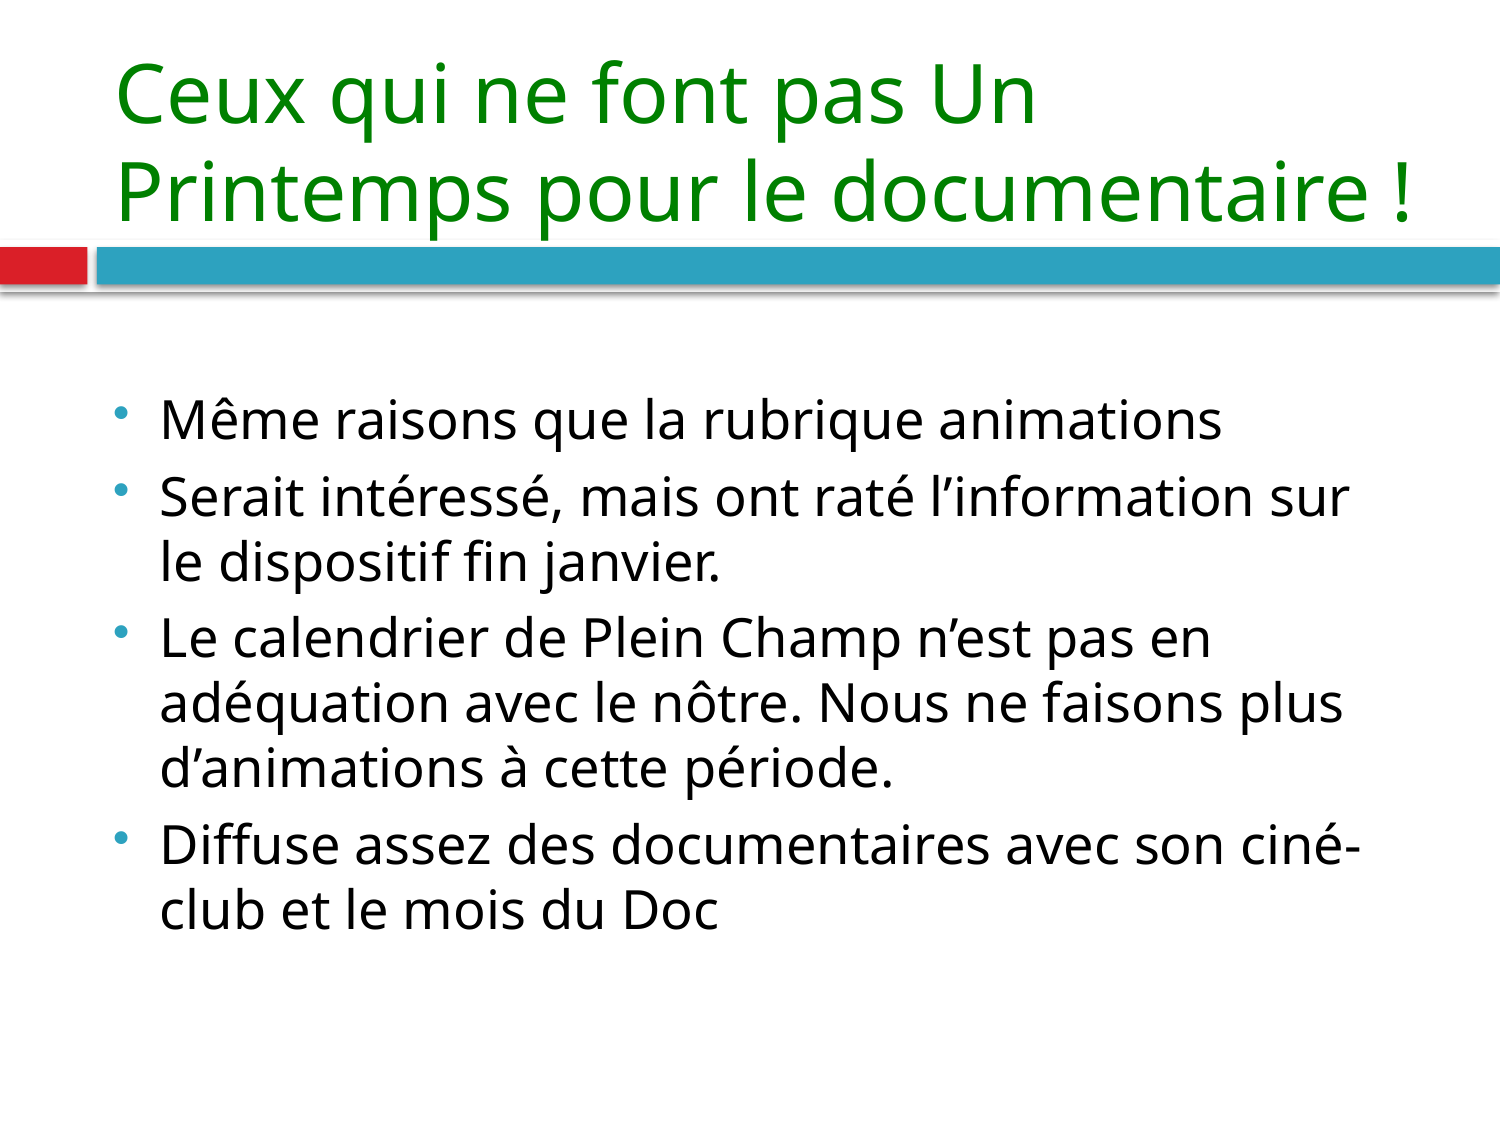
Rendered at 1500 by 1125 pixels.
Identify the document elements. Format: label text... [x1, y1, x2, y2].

list Même raisons que la rubrique animations Serait intéressé, mais ont raté l’information sur le dispositif fin janvier. Le calendrier de Plein Champ n’est pas en adéquation avec le nôtre. Nous ne faisons plus d’animations à cette période. Diffuse assez des documentaires avec son ciné-club et le mois du Doc [100, 302, 1400, 1024]
title Ceux qui ne font pas Un Printemps pour le documentaire ! [99, 25, 1438, 246]
